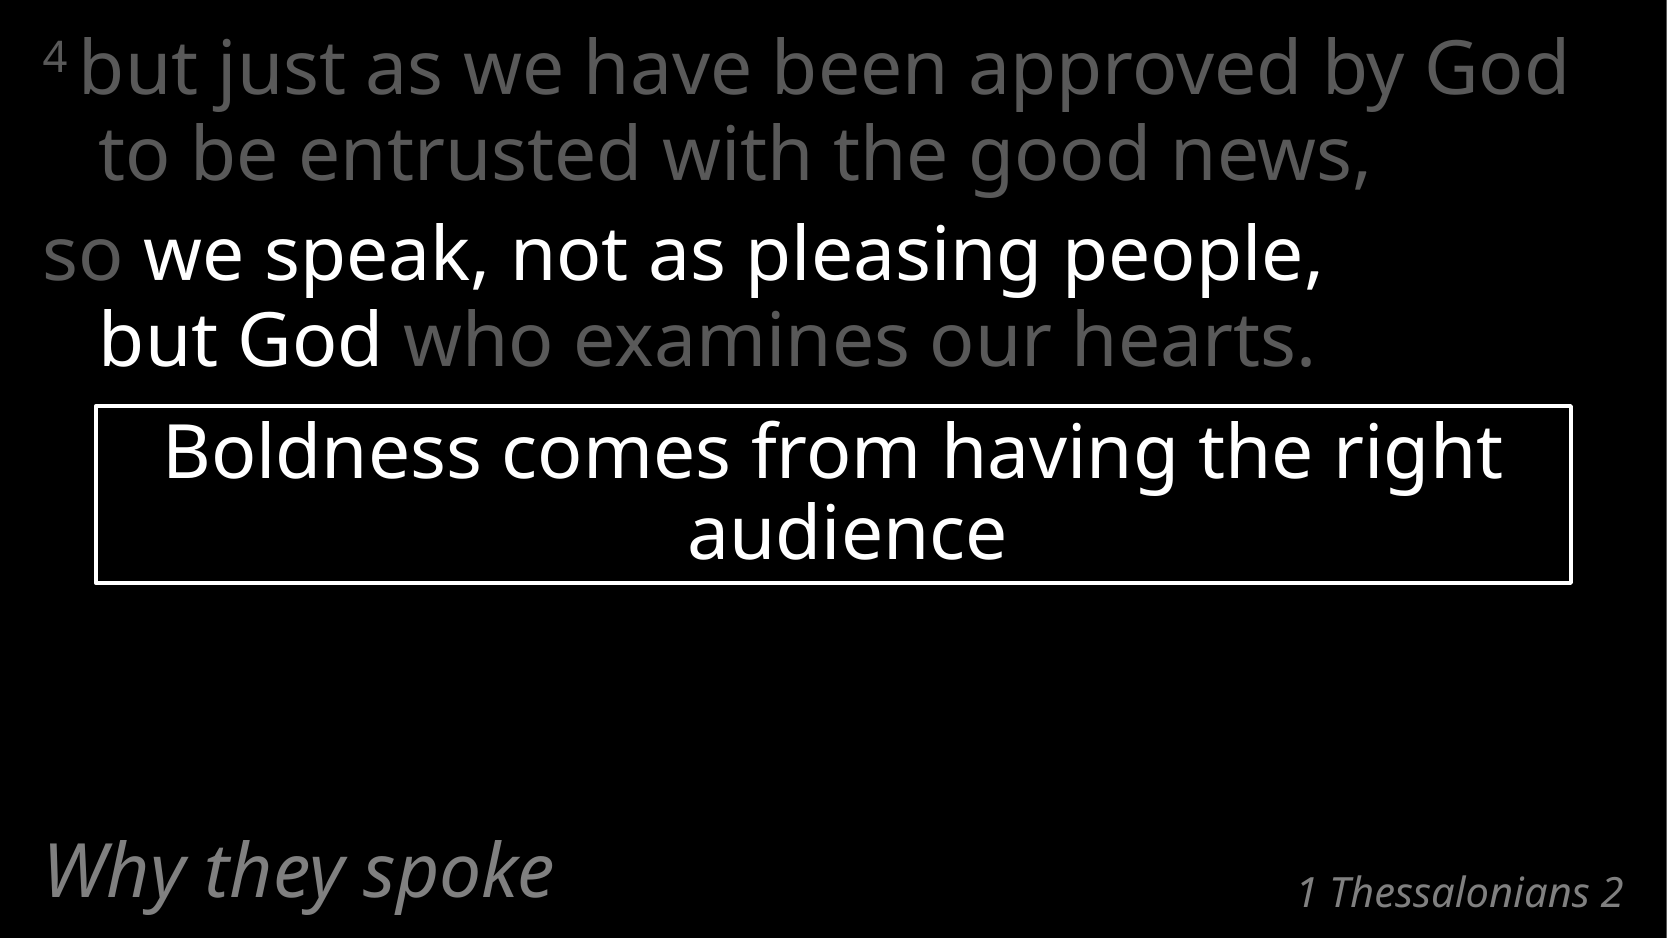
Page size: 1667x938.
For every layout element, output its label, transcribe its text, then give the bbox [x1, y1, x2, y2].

list 4 but just as we have been approved by God to be entrusted with the good news, so we speak, not as pleasing people, but God who examines our hearts. [27, 18, 1640, 813]
text_box Boldness comes from having the right audience [95, 406, 1571, 583]
title 1 Thessalonians 2 [1247, 833, 1640, 923]
text_box [27, 833, 1246, 923]
